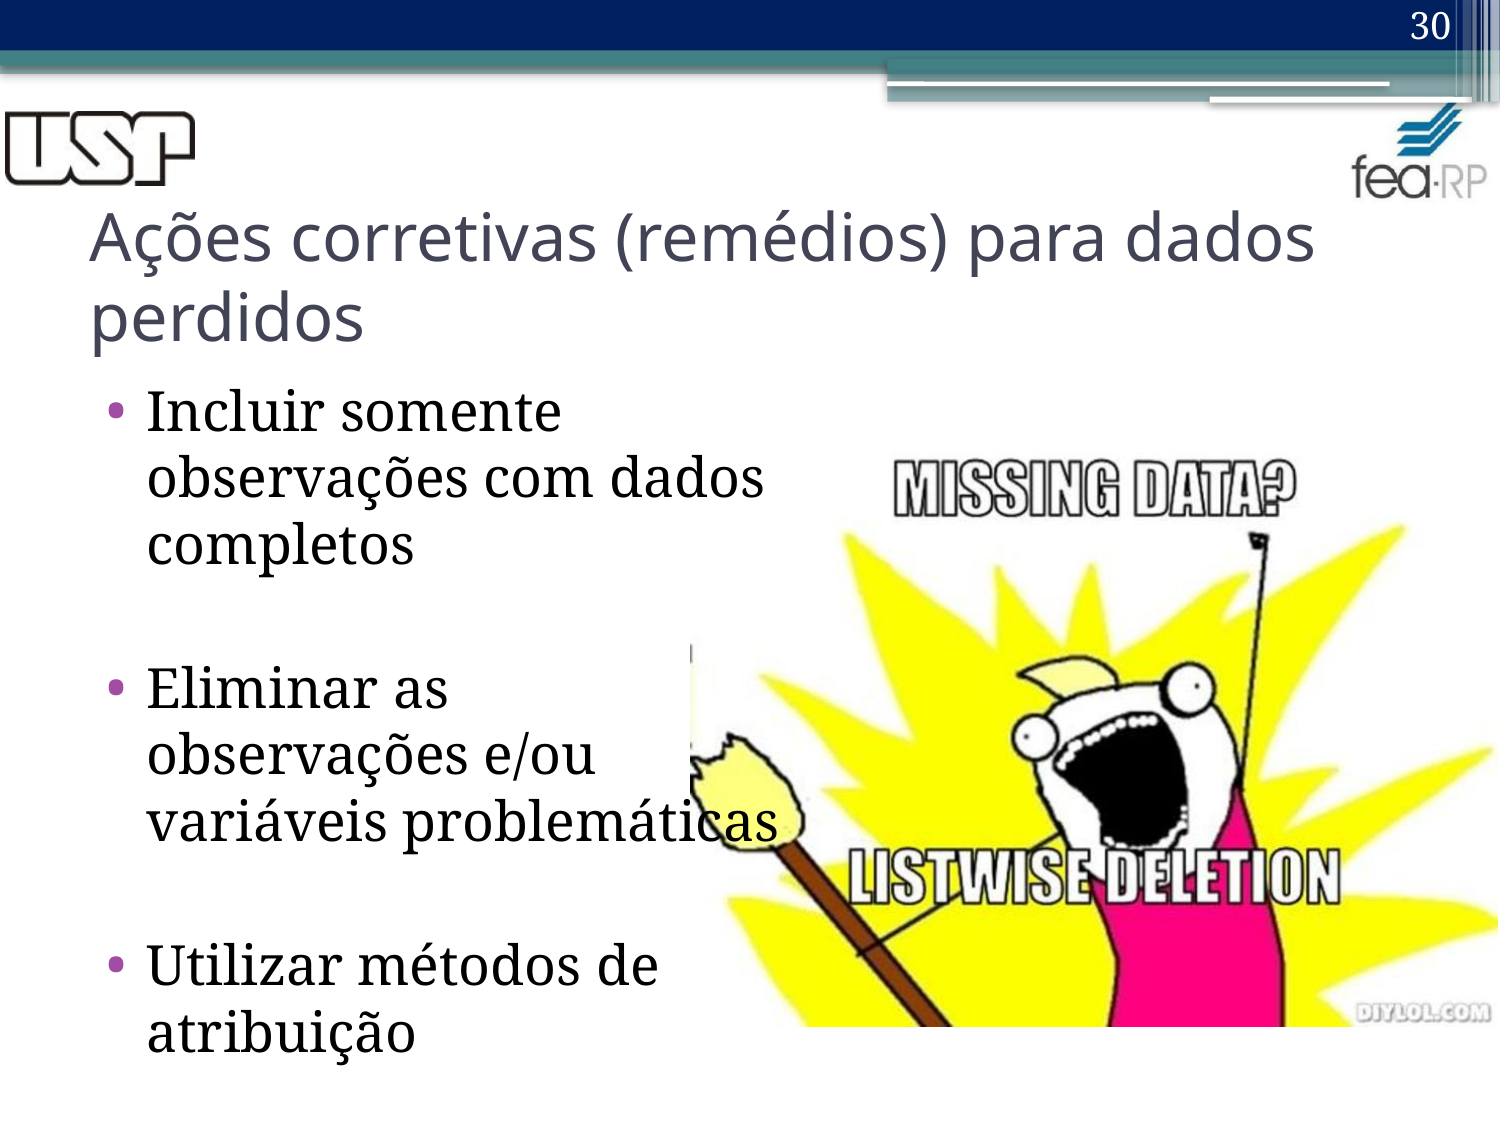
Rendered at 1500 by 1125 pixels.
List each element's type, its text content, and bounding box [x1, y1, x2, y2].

picture [1343, 102, 1500, 227]
slide_number 30 [1341, 0, 1466, 61]
picture [5, 111, 195, 186]
picture [690, 420, 1498, 1028]
title Ações corretivas (remédios) para dados perdidos [75, 187, 1425, 363]
list Incluir somente observações com dados completos Eliminar as observações e/ou variáveis problemáticas Utilizar métodos de atribuição [75, 368, 798, 1079]
